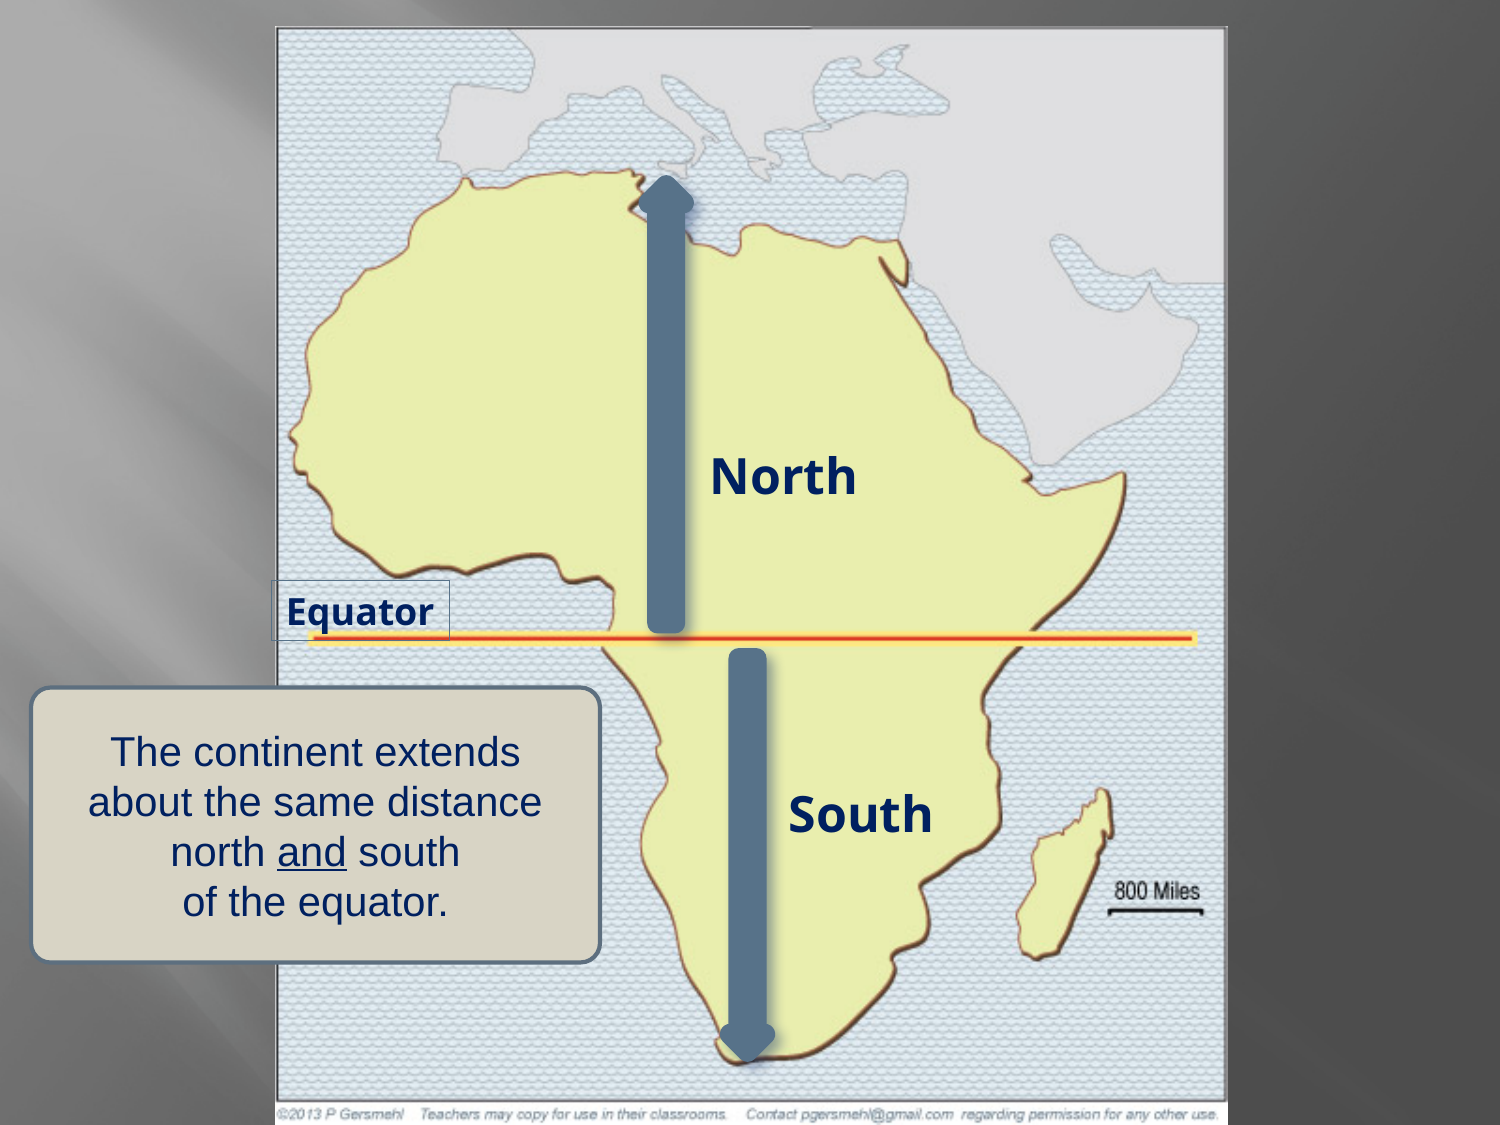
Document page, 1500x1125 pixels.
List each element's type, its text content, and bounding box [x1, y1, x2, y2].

text_box The continent extends about the same distance north and south of the equator. [28, 685, 274, 965]
picture [274, 25, 1228, 1125]
